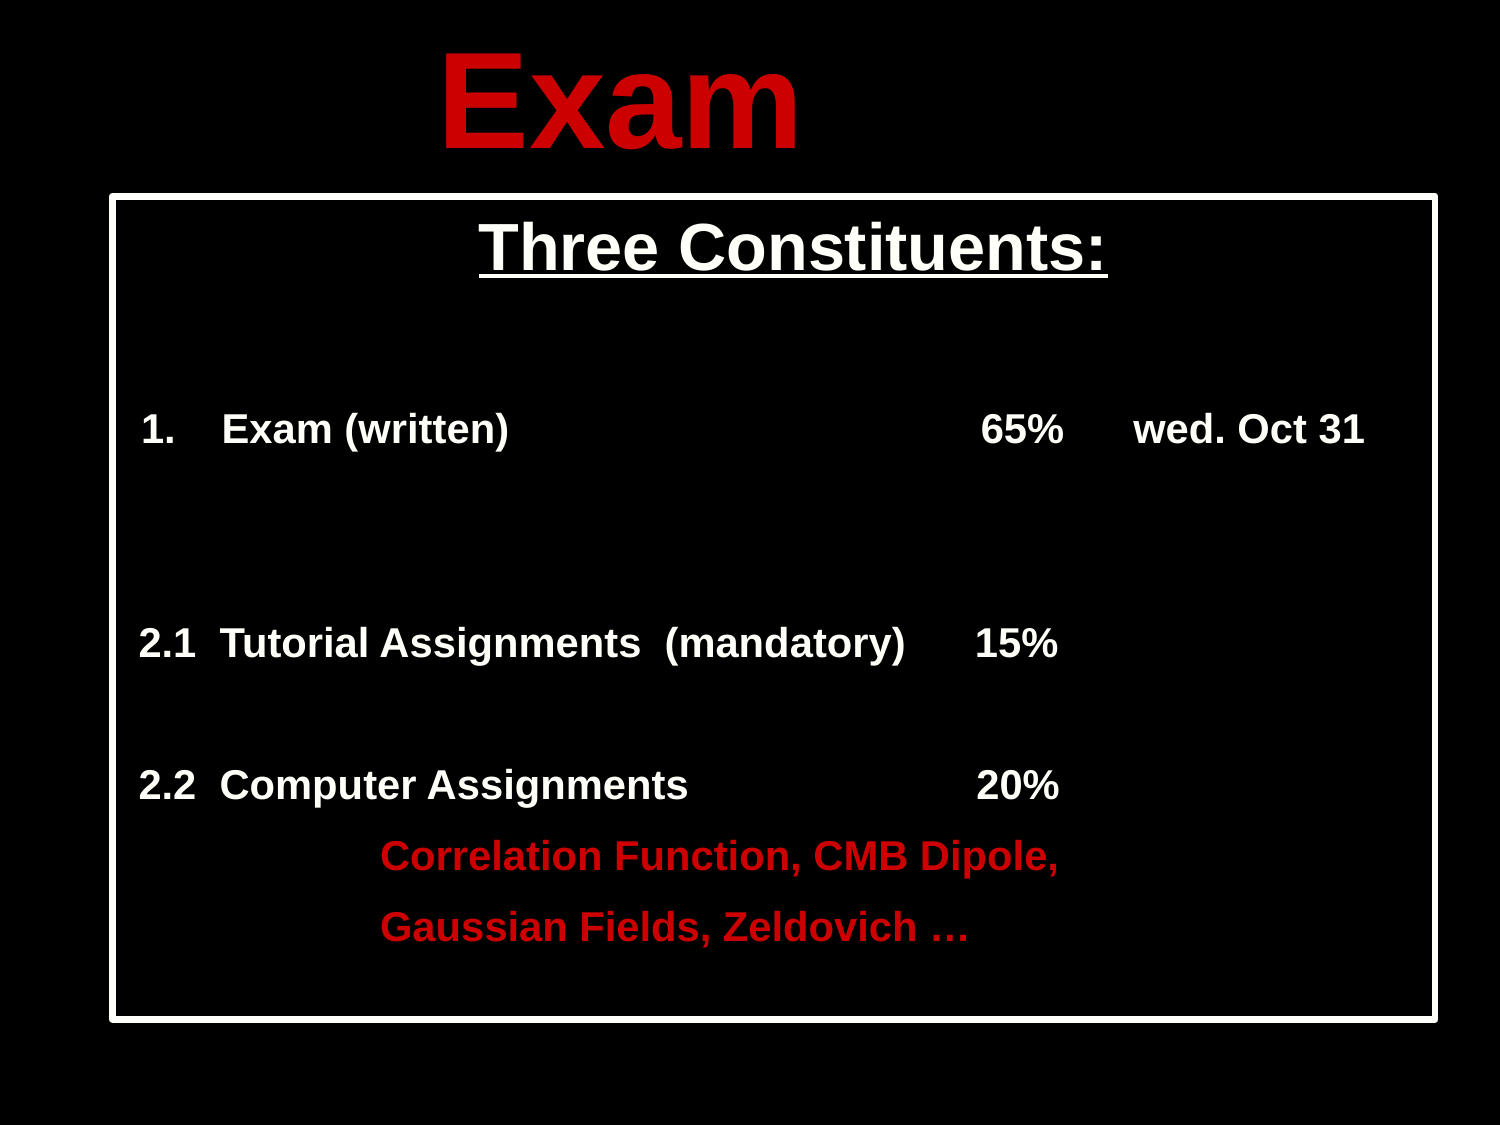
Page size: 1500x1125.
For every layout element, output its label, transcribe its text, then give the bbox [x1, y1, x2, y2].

title Exam [0, 0, 1500, 188]
text_box [110, 194, 1437, 1021]
